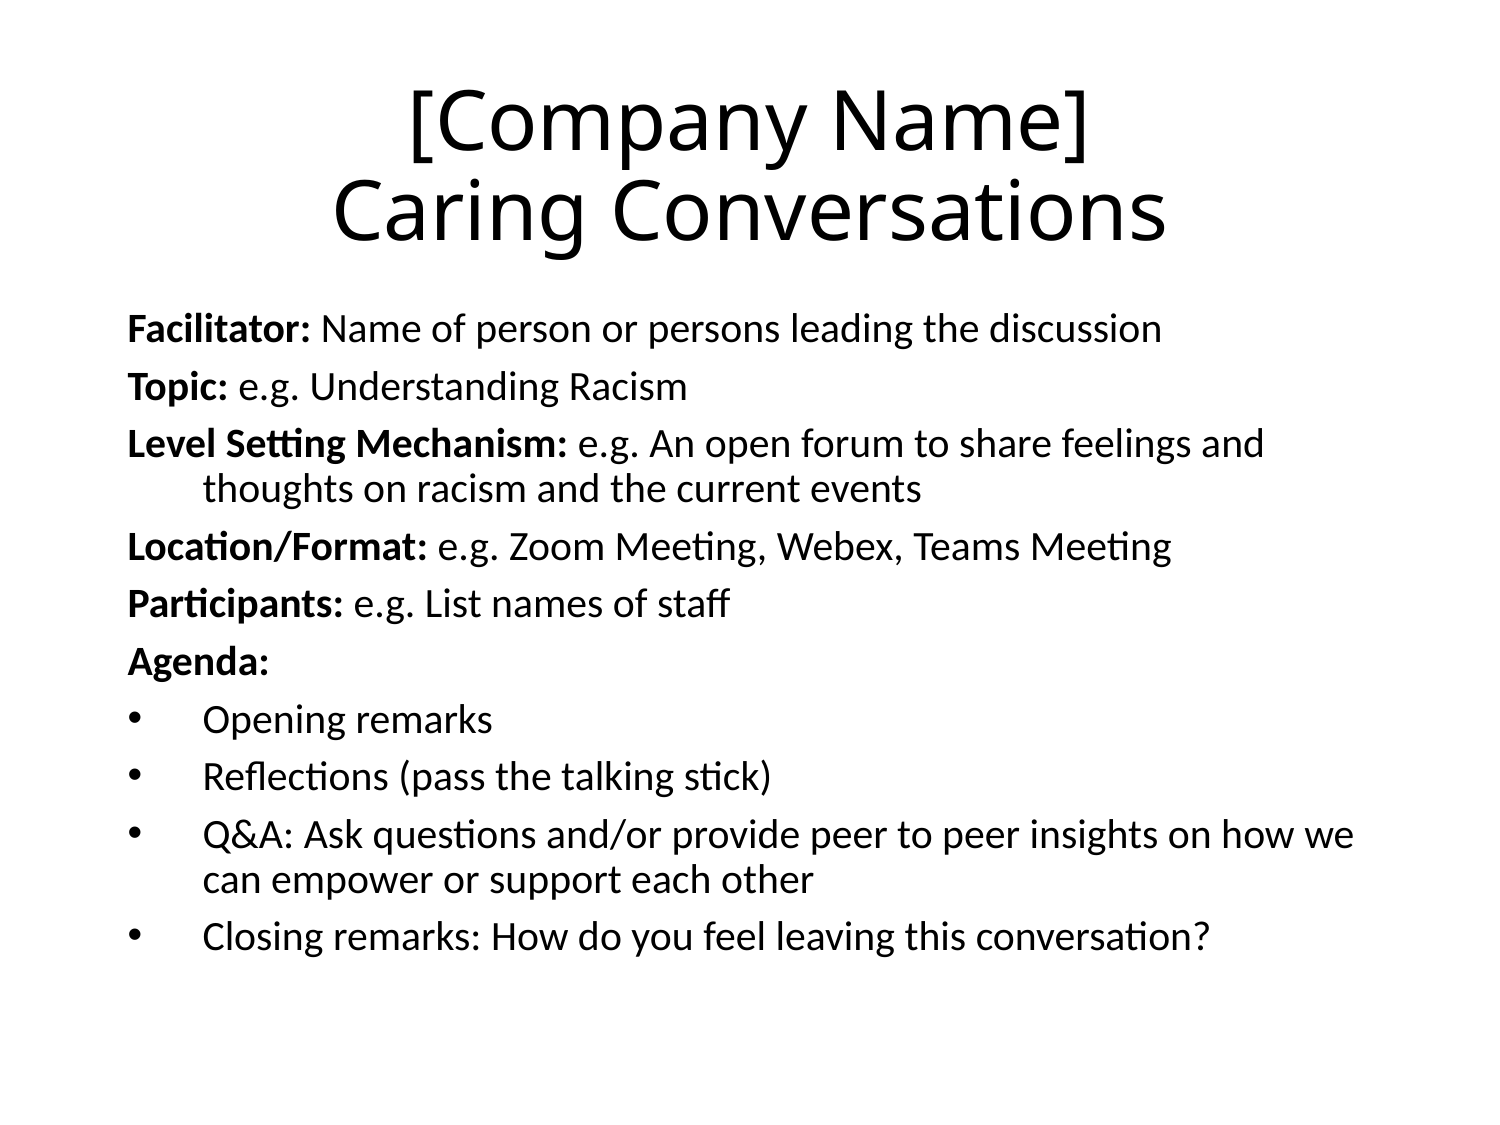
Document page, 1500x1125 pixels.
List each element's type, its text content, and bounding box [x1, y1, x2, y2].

title [Company Name] Caring Conversations [112, 59, 1388, 278]
list Facilitator: Name of person or persons leading the discussion Topic: e.g. Understanding Racism Level Setting Mechanism: e.g. An open forum to share feelings and thoughts on racism and the current events Location/Format: e.g. Zoom Meeting, Webex, Teams Meeting Participants: e.g. List names of staff Agenda: Opening remarks Reflections (pass the talking stick) Q&A: Ask questions and/or provide peer to peer insights on how we can empower or support each other Closing remarks: How do you feel leaving this conversation? [112, 299, 1388, 1014]
